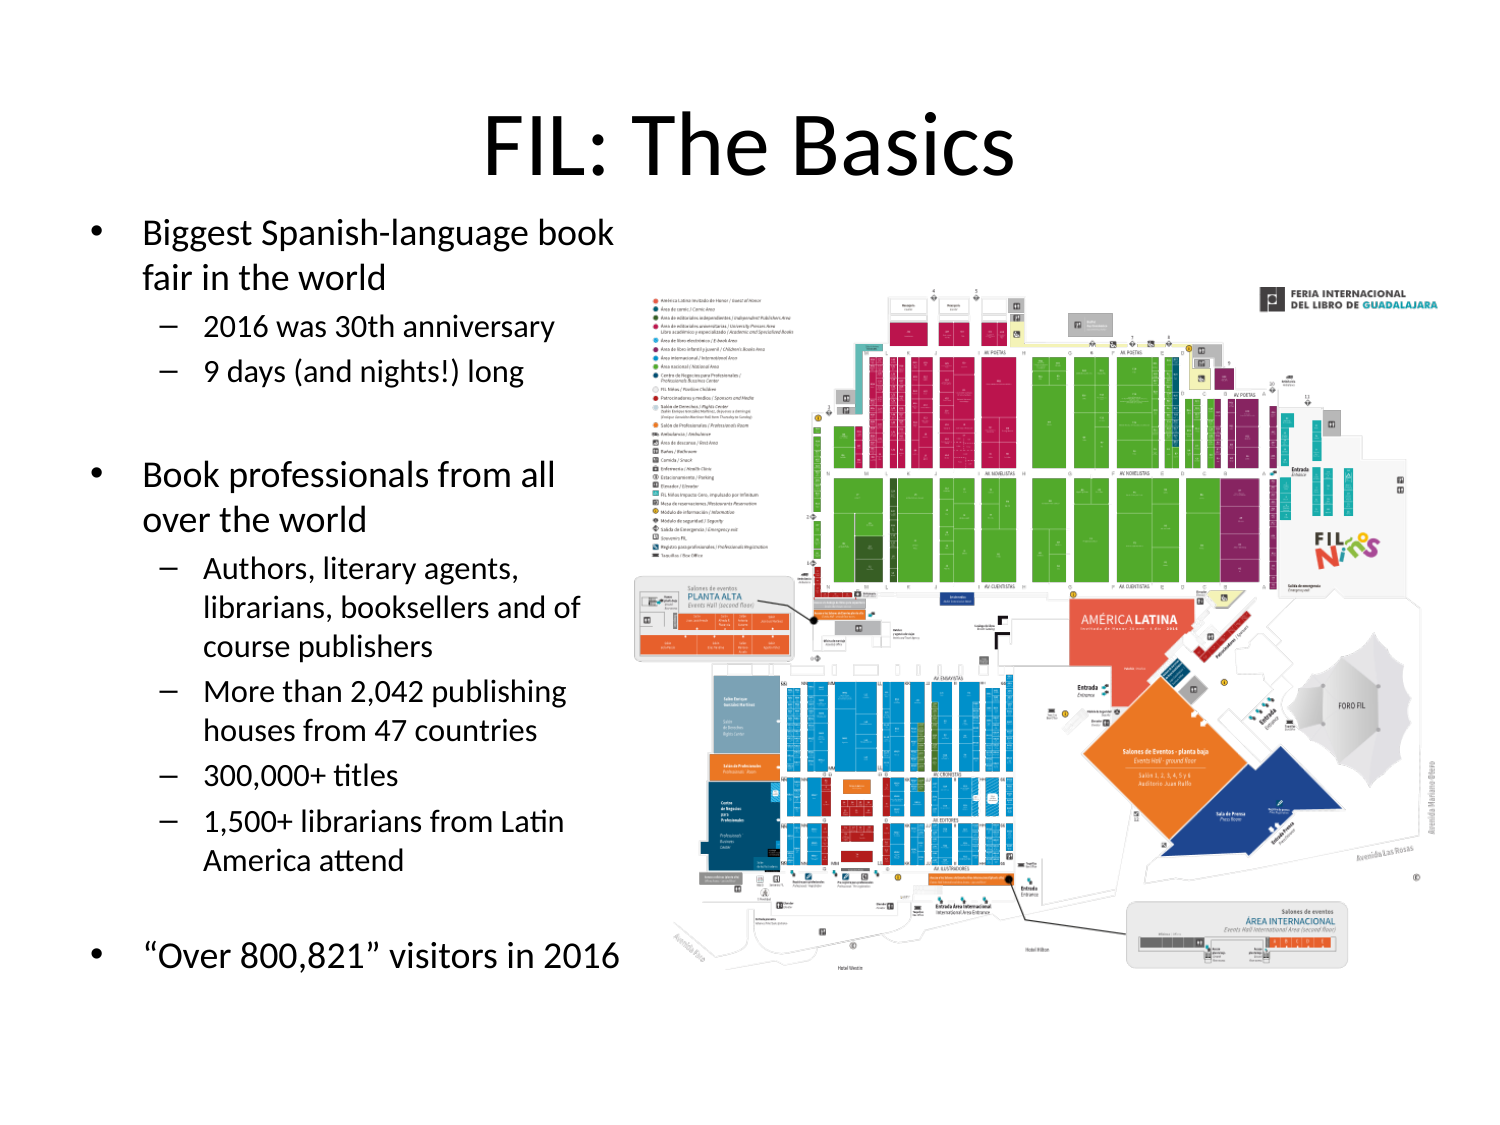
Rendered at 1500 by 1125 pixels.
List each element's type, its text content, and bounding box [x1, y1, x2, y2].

list Biggest Spanish-language book fair in the world 2016 was 30th anniversary 9 days (and nights!) long Book professionals from all over the world Authors, literary agents, librarians, booksellers and of course publishers More than 2,042 publishing houses from 47 countries 300,000+ titles 1,500+ librarians from Latin America attend “Over 800,821” visitors in 2016 [75, 200, 638, 1038]
title FIL: The Basics [75, 45, 1425, 233]
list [612, 287, 1460, 970]
